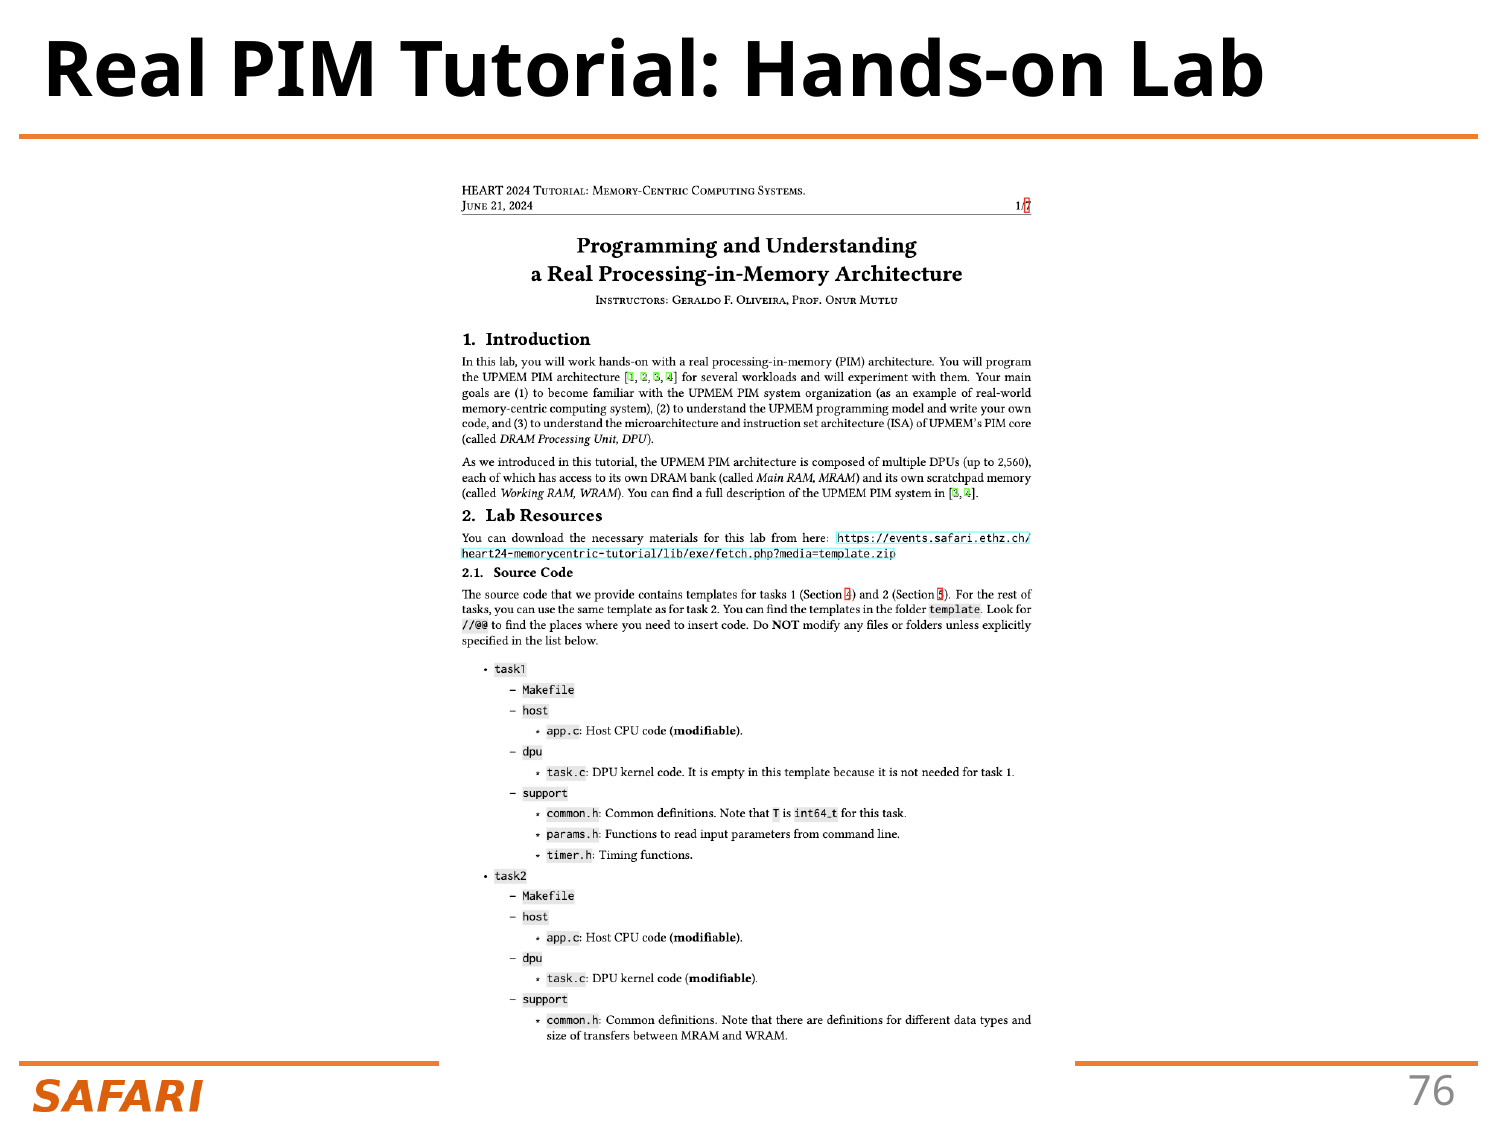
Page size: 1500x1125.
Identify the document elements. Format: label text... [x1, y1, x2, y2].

picture [31, 1070, 209, 1122]
title Real PIM Tutorial: Hands-on Lab [27, 21, 1487, 122]
picture [439, 148, 1075, 1069]
